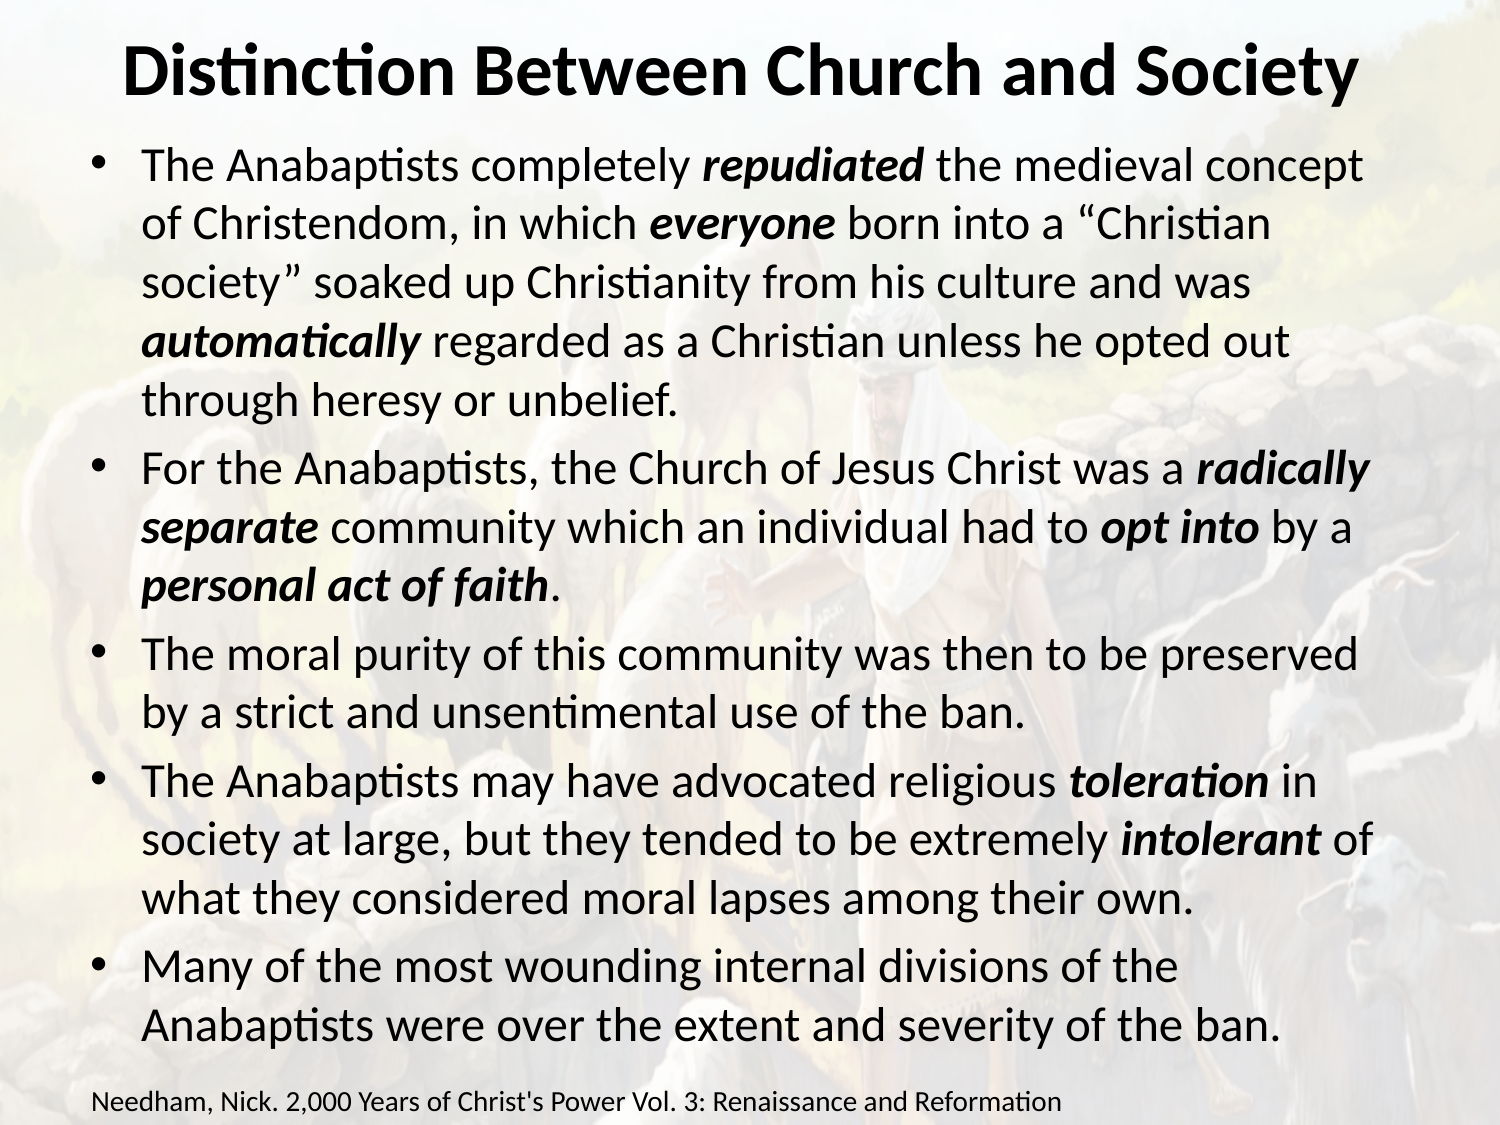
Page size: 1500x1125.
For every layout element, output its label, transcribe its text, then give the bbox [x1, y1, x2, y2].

title Distinction Between Church and Society [0, 4, 1500, 125]
list The Anabaptists completely repudiated the medieval concept of Christendom, in which everyone born into a “Christian society” soaked up Christianity from his culture and was automatically regarded as a Christian unless he opted out through heresy or unbelief. For the Anabaptists, the Church of Jesus Christ was a radically separate community which an individual had to opt into by a personal act of faith. The moral purity of this community was then to be preserved by a strict and unsentimental use of the ban. The Anabaptists may have advocated religious toleration in society at large, but they tended to be extremely intolerant of what they considered moral lapses among their own. Many of the most wounding internal divisions of the Anabaptists were over the extent and severity of the ban. [75, 125, 1425, 1075]
text_box Needham, Nick. 2,000 Years of Christ's Power Vol. 3: Renaissance and Reformation [76, 1075, 1500, 1125]
